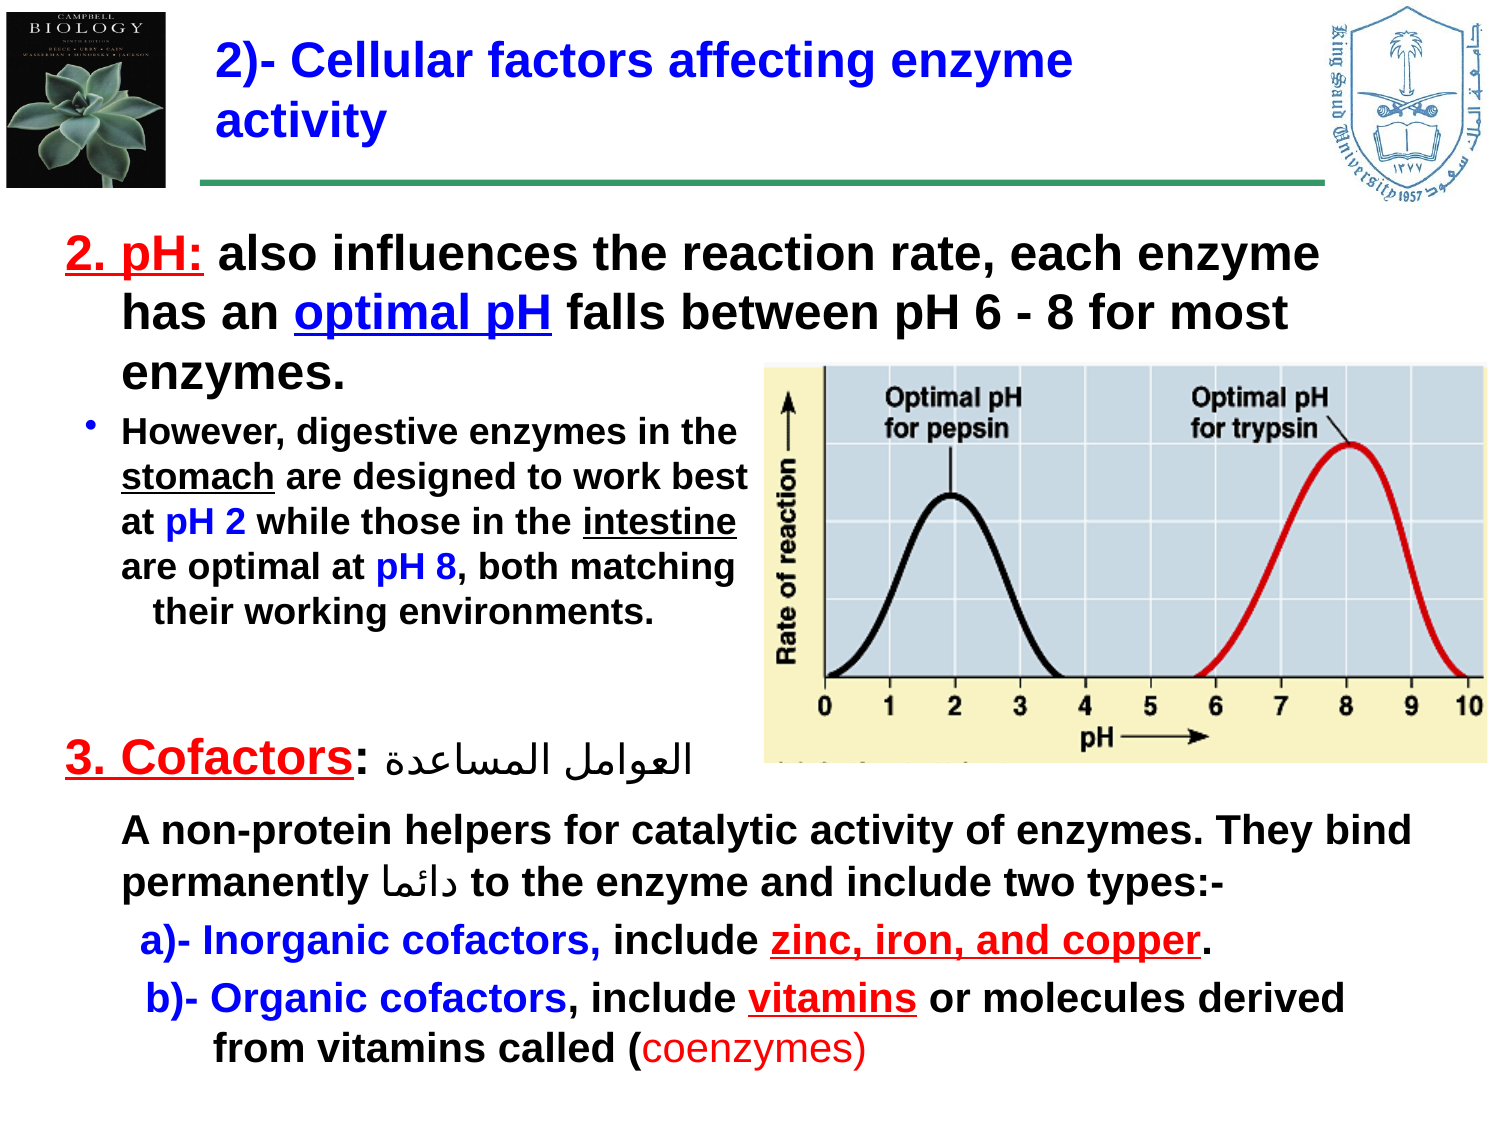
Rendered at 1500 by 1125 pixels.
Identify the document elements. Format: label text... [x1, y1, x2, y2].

picture [763, 362, 1488, 763]
list 2. pH: also influences the reaction rate, each enzyme has an optimal pH falls between pH 6 - 8 for most enzymes. However, digestive enzymes in the stomach are designed to work best at pH 2 while those in the intestine are optimal at pH 8, both matching their working environments. [50, 216, 1425, 866]
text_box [5, 0, 1488, 209]
text_box 3. Cofactors: العوامل المساعدة A non-protein helpers for catalytic activity of enzymes. They bind permanently دائما to the enzyme and include two types:- a)- Inorganic cofactors, include zinc, iron, and copper. b)- Organic cofactors, include vitamins or molecules derived from vitamins called (coenzymes) [49, 716, 1463, 1079]
